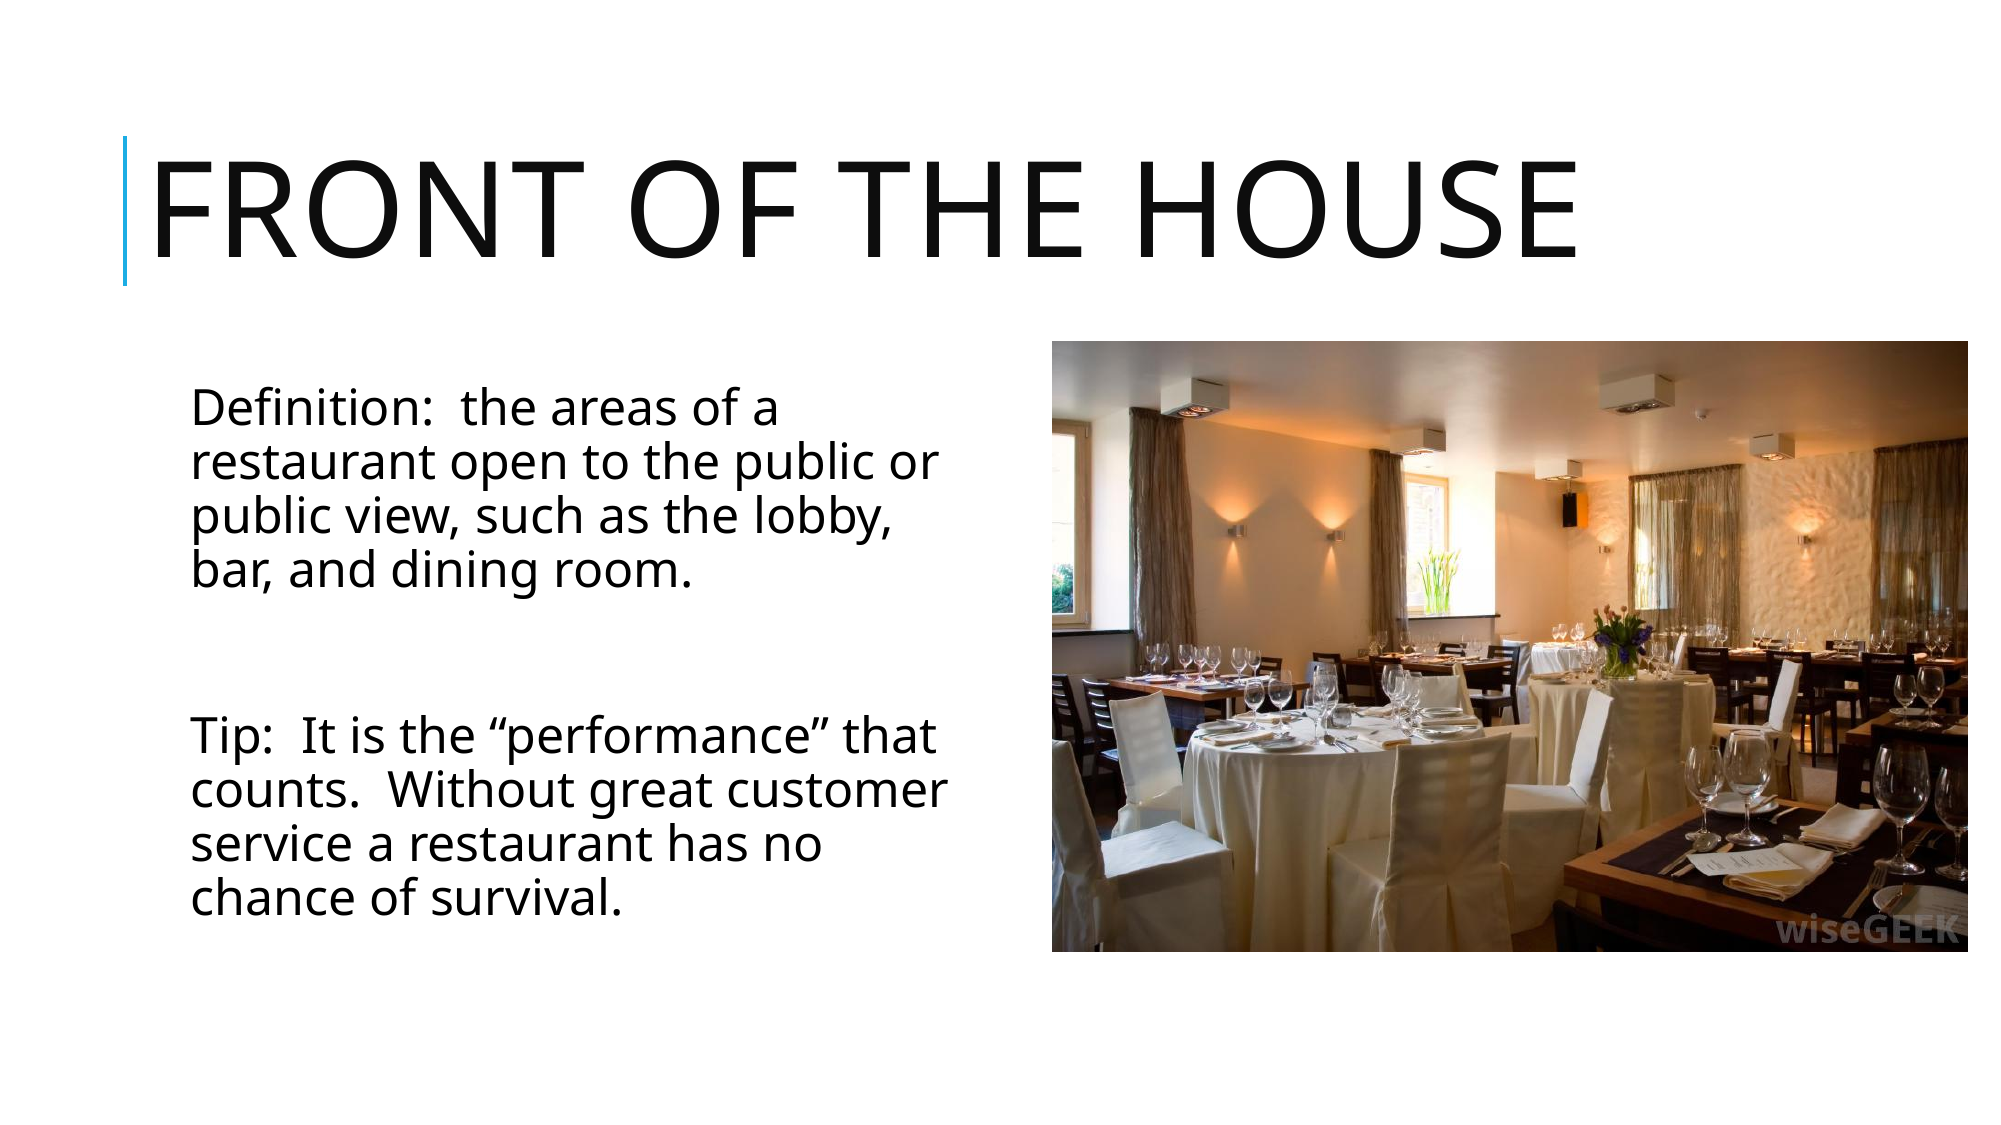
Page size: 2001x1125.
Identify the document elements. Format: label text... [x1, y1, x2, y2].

picture [1051, 341, 1968, 952]
list Definition: the areas of a restaurant open to the public or public view, such as the lobby, bar, and dining room. Tip: It is the “performance” that counts. Without great customer service a restaurant has no chance of survival. [168, 375, 1000, 1035]
title Front of the house [130, 96, 1725, 342]
